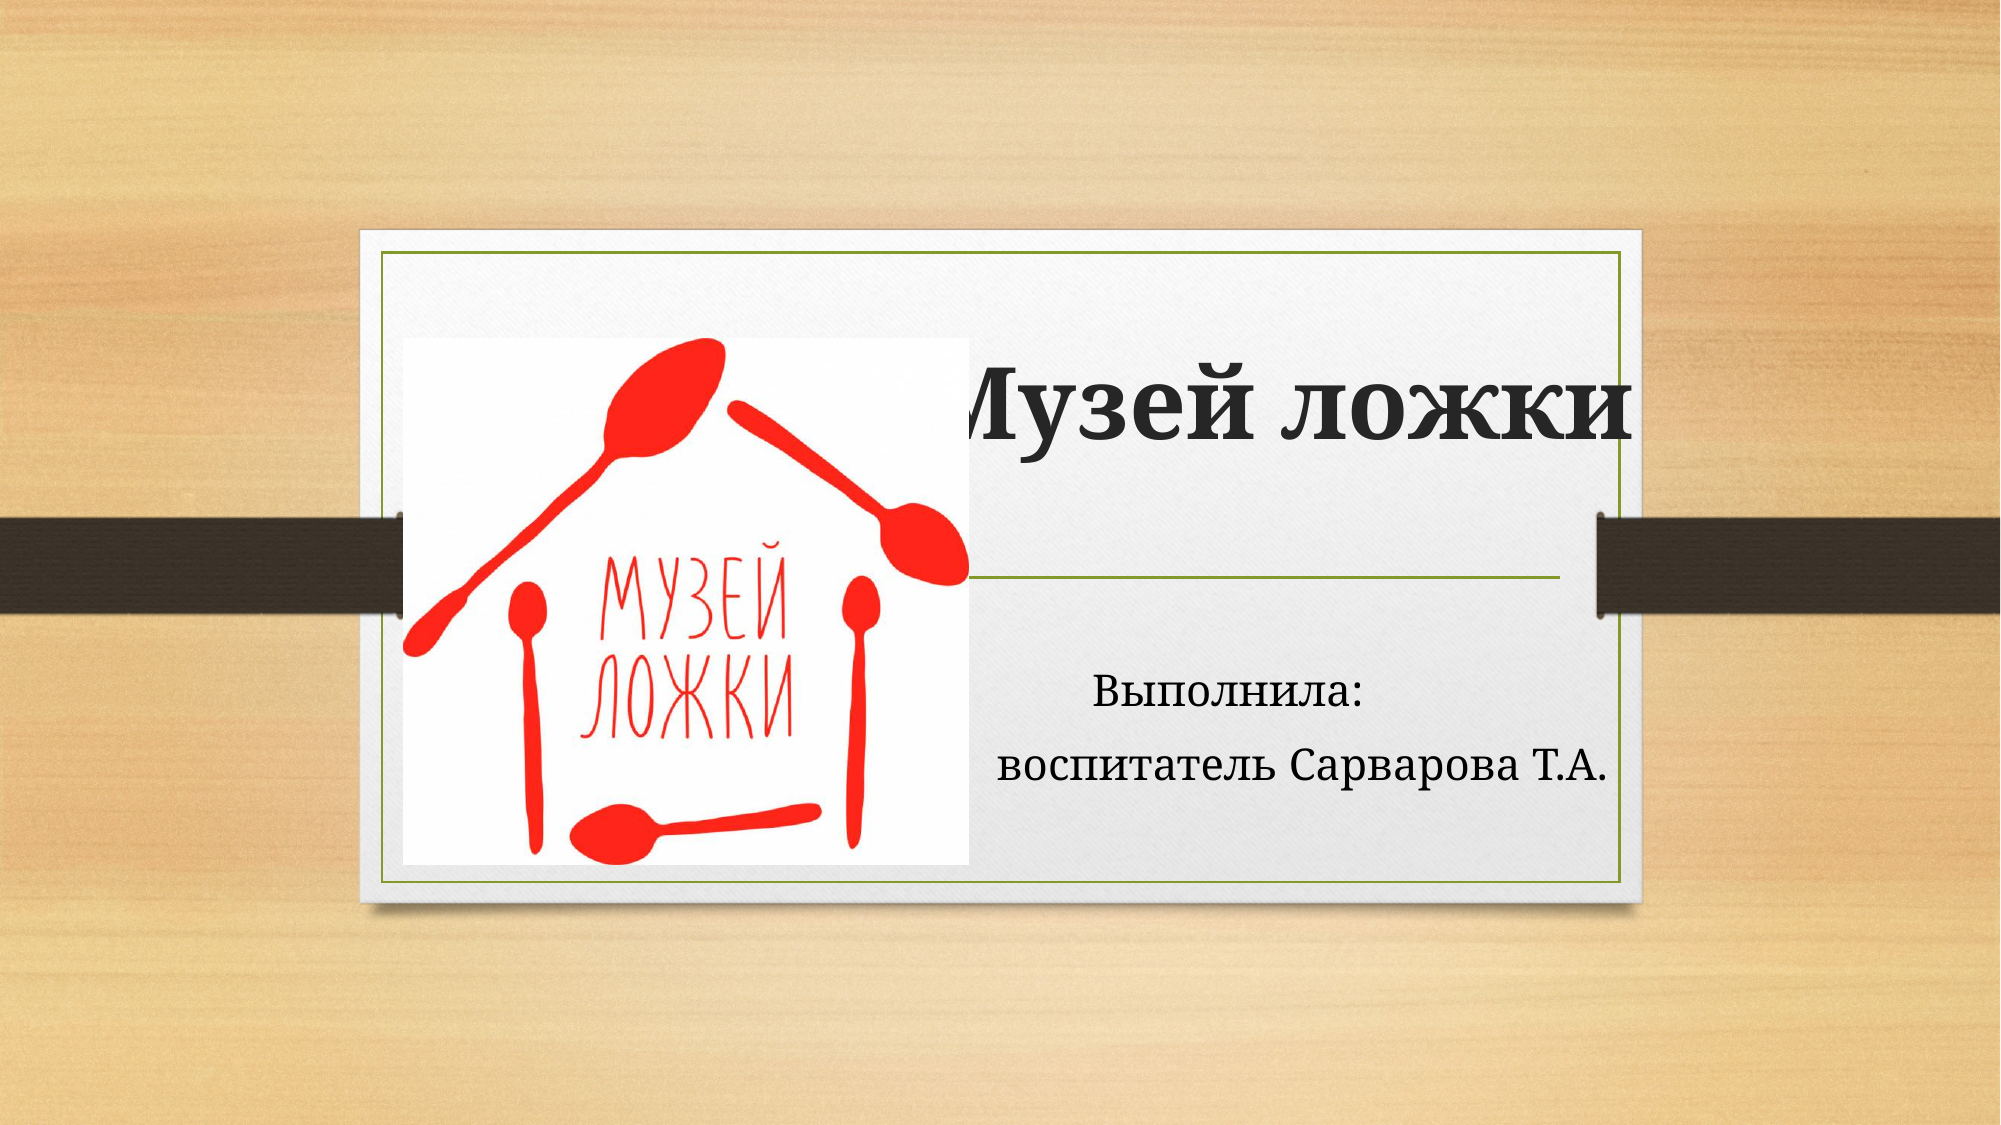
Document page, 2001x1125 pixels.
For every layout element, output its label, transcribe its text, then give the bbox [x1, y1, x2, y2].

title Музей ложки [719, 218, 1838, 467]
picture [0, 0, 2001, 1125]
subtitle Выполнила: воспитатель Сарварова Т.А. [668, 655, 1787, 872]
